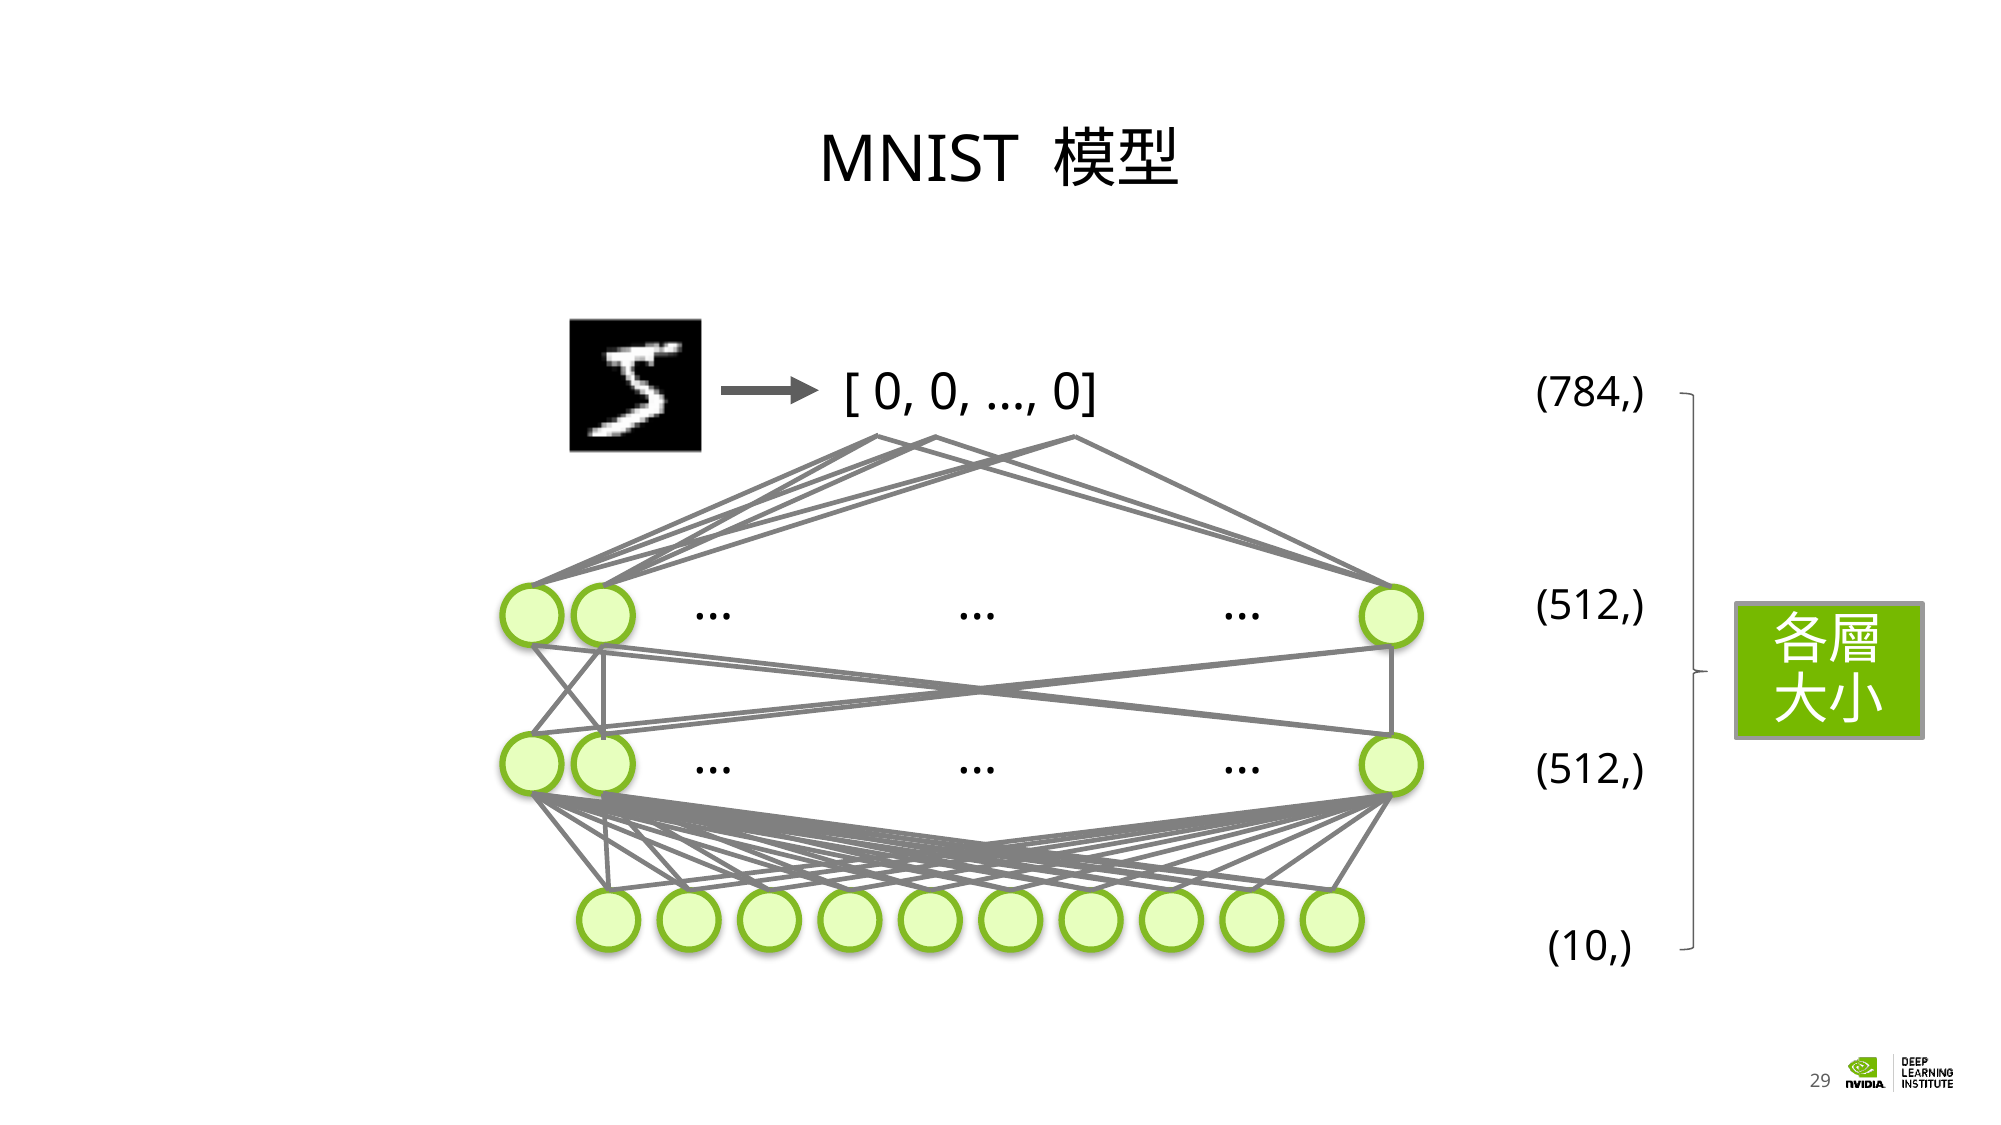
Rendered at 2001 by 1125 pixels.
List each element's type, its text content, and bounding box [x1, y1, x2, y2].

picture [1846, 1054, 1893, 1092]
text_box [602, 793, 1332, 891]
text_box [739, 902, 800, 950]
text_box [1074, 436, 1392, 587]
title MNIST 模型 [90, 94, 1910, 203]
text_box [1679, 392, 1708, 951]
picture [1894, 1054, 1953, 1092]
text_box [604, 644, 1392, 736]
text_box [1222, 901, 1282, 950]
text_box [579, 902, 639, 950]
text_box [1332, 794, 1392, 891]
text_box (10,) [1498, 915, 1682, 979]
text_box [531, 793, 600, 891]
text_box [531, 436, 600, 586]
text_box (512,) [1498, 574, 1679, 638]
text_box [531, 644, 604, 735]
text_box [602, 436, 1072, 586]
text_box [ 0, 0, …, 0] [806, 356, 1137, 430]
text_box [1361, 587, 1421, 646]
text_box (784,) [1498, 361, 1682, 425]
text_box 各層 大小 [1734, 601, 1925, 740]
text_box [900, 902, 960, 950]
picture [563, 314, 707, 434]
text_box [981, 902, 1041, 950]
text_box [573, 745, 629, 790]
text_box [502, 735, 562, 793]
text_box [573, 595, 629, 642]
text_box … … … [629, 745, 1329, 790]
text_box [1302, 901, 1362, 950]
text_box [1361, 735, 1421, 795]
text_box [820, 902, 880, 950]
text_box (512,) [1498, 738, 1679, 802]
text_box … … … [629, 595, 1329, 640]
text_box [659, 902, 719, 950]
text_box [1061, 902, 1121, 950]
text_box [1141, 902, 1202, 950]
text_box [502, 586, 562, 645]
